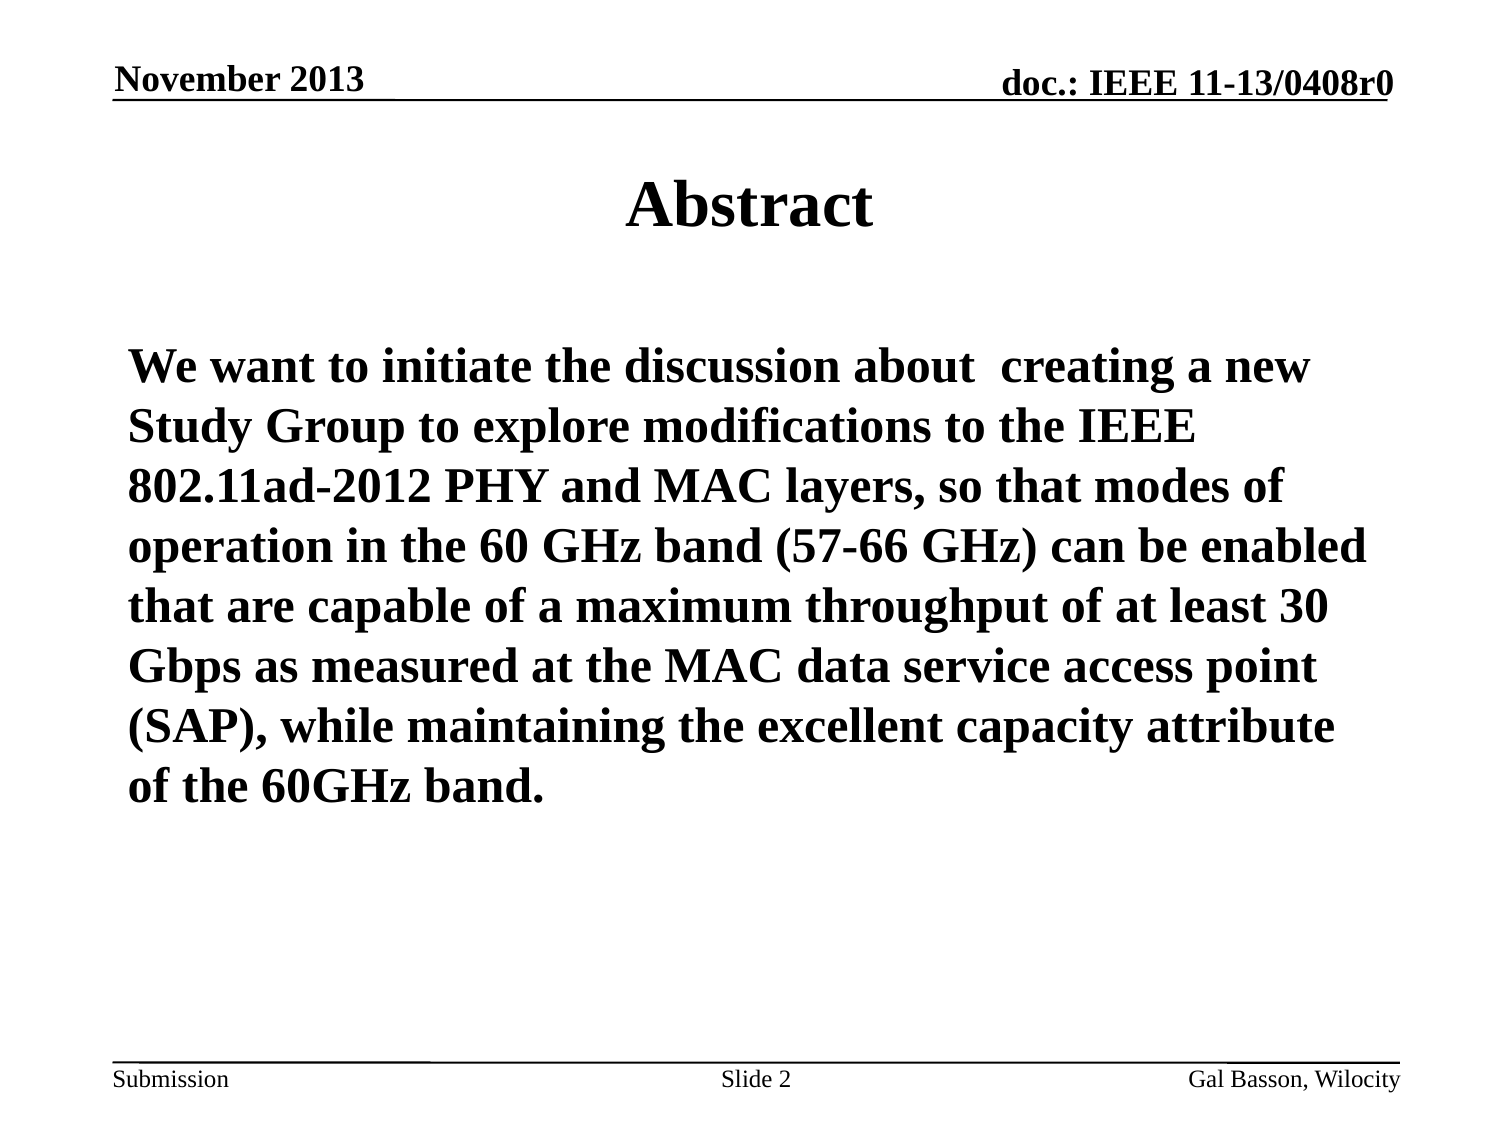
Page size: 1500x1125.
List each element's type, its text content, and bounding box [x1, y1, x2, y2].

footer Gal Basson, Wilocity [902, 1061, 1402, 1093]
title Abstract [112, 112, 1388, 288]
slide_number Slide 2 [712, 1061, 800, 1123]
list We want to initiate the discussion about creating a new Study Group to explore modifications to the IEEE 802.11ad-2012 PHY and MAC layers, so that modes of operation in the 60 GHz band (57-66 GHz) can be enabled that are capable of a maximum throughput of at least 30 Gbps as measured at the MAC data service access point (SAP), while maintaining the excellent capacity attribute of the 60GHz band. [112, 324, 1388, 1001]
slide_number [114, 54, 540, 100]
